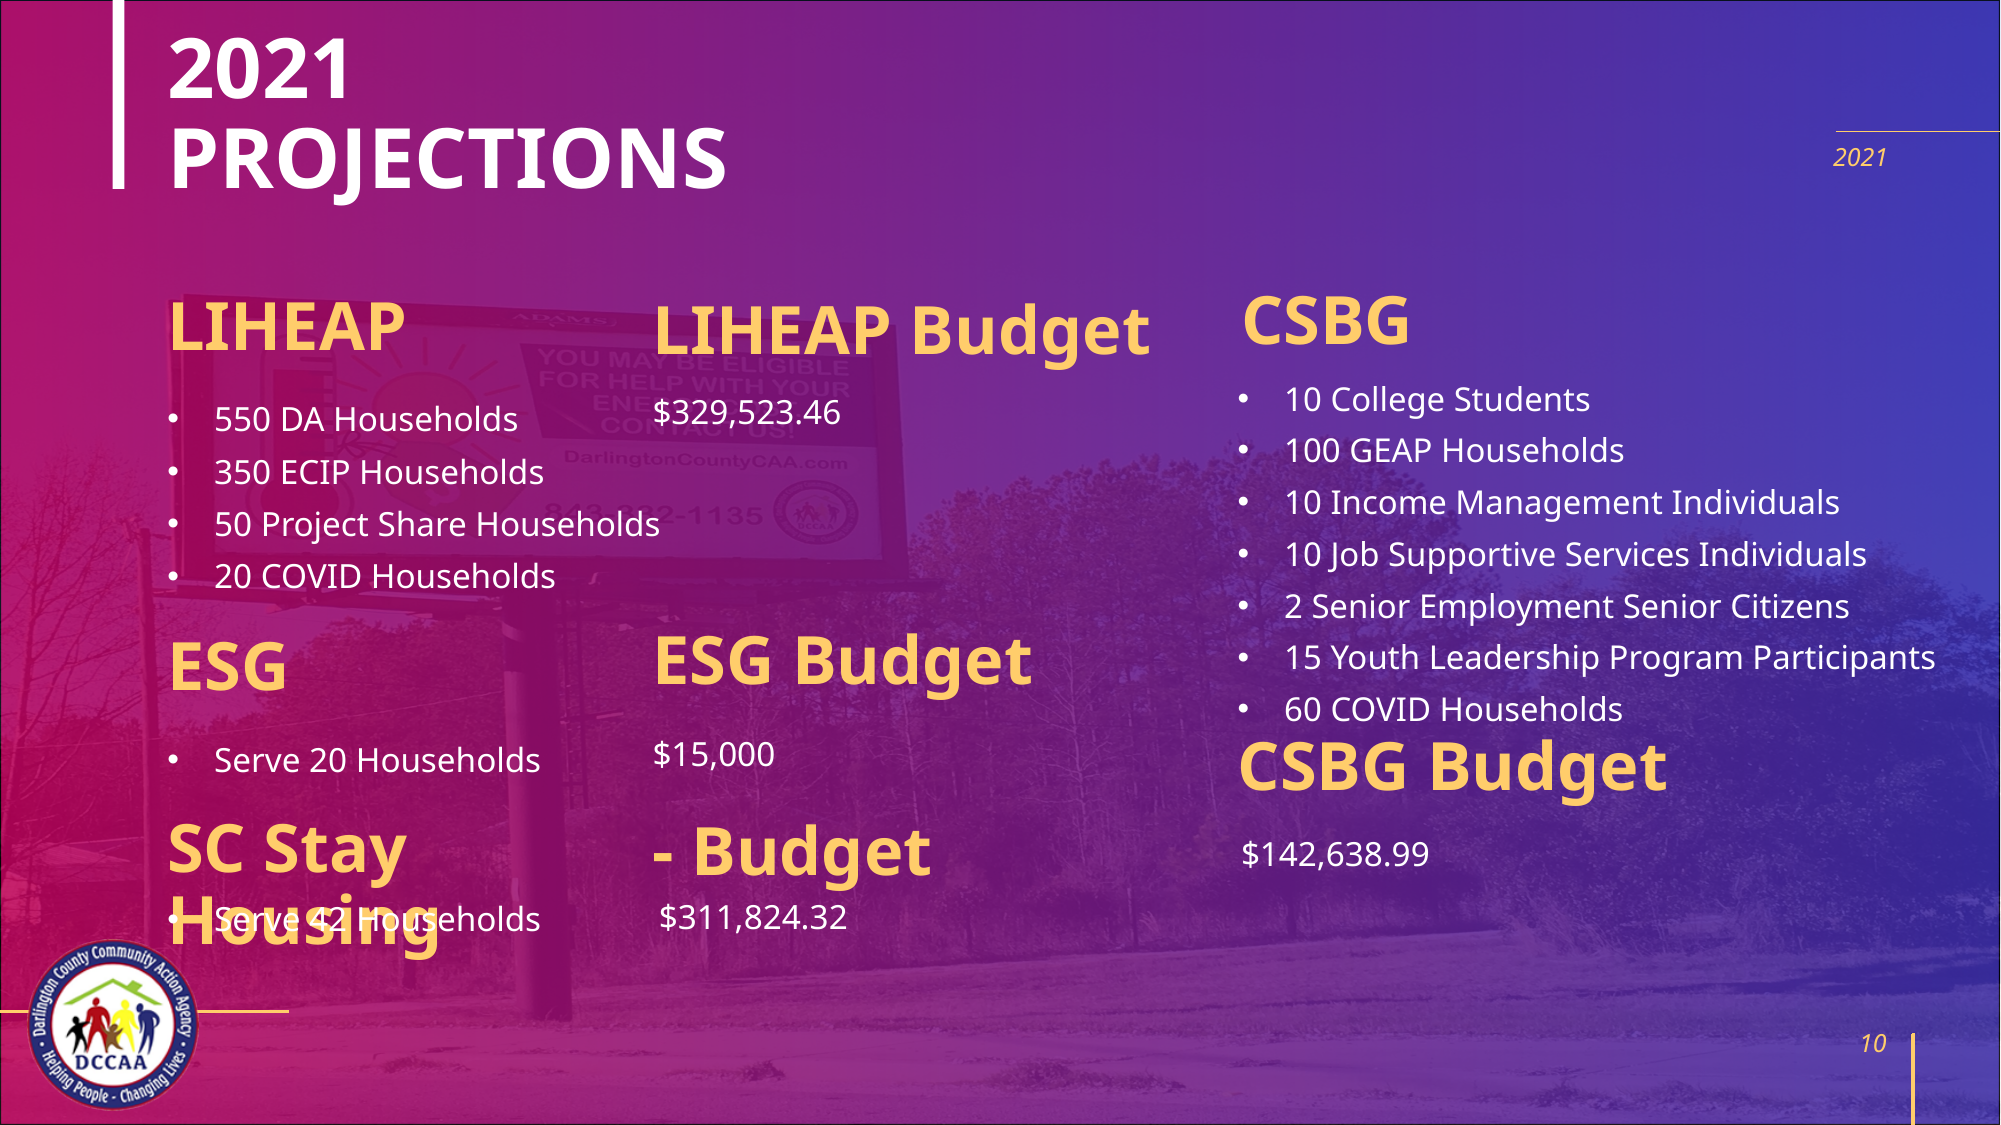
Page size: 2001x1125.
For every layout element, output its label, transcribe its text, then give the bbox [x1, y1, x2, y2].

list ESG [152, 625, 687, 708]
text_box - Budget [637, 809, 1172, 892]
list 2021 [1818, 137, 1919, 192]
list CSBG [1226, 279, 1761, 362]
list 10 College Students 100 GEAP Households 10 Income Management Individuals 10 Job Supportive Services Individuals 2 Senior Employment Senior Citizens 15 Youth Leadership Program Participants 60 COVID Households [1222, 370, 2000, 737]
text_box $311,824.32 [643, 889, 1179, 971]
text_box Serve 42 Households [152, 891, 687, 973]
title 2021 PROJECTIONS [152, 99, 930, 214]
list $329,523.46 [637, 383, 1172, 466]
list $142,638.99 [1226, 826, 1761, 908]
list LIHEAP Budget [637, 289, 1172, 372]
list 550 DA Households 350 ECIP Households 50 Project Share Households 20 COVID Households [152, 390, 687, 604]
text_box SC Stay Housing [152, 807, 687, 890]
picture [27, 939, 199, 1111]
slide_number 10 [1451, 1015, 1902, 1075]
list $15,000 [637, 726, 1172, 808]
list ESG Budget [637, 619, 1172, 702]
list Serve 20 Households [152, 731, 687, 807]
list LIHEAP [152, 285, 687, 368]
list CSBG Budget [1222, 737, 1757, 808]
